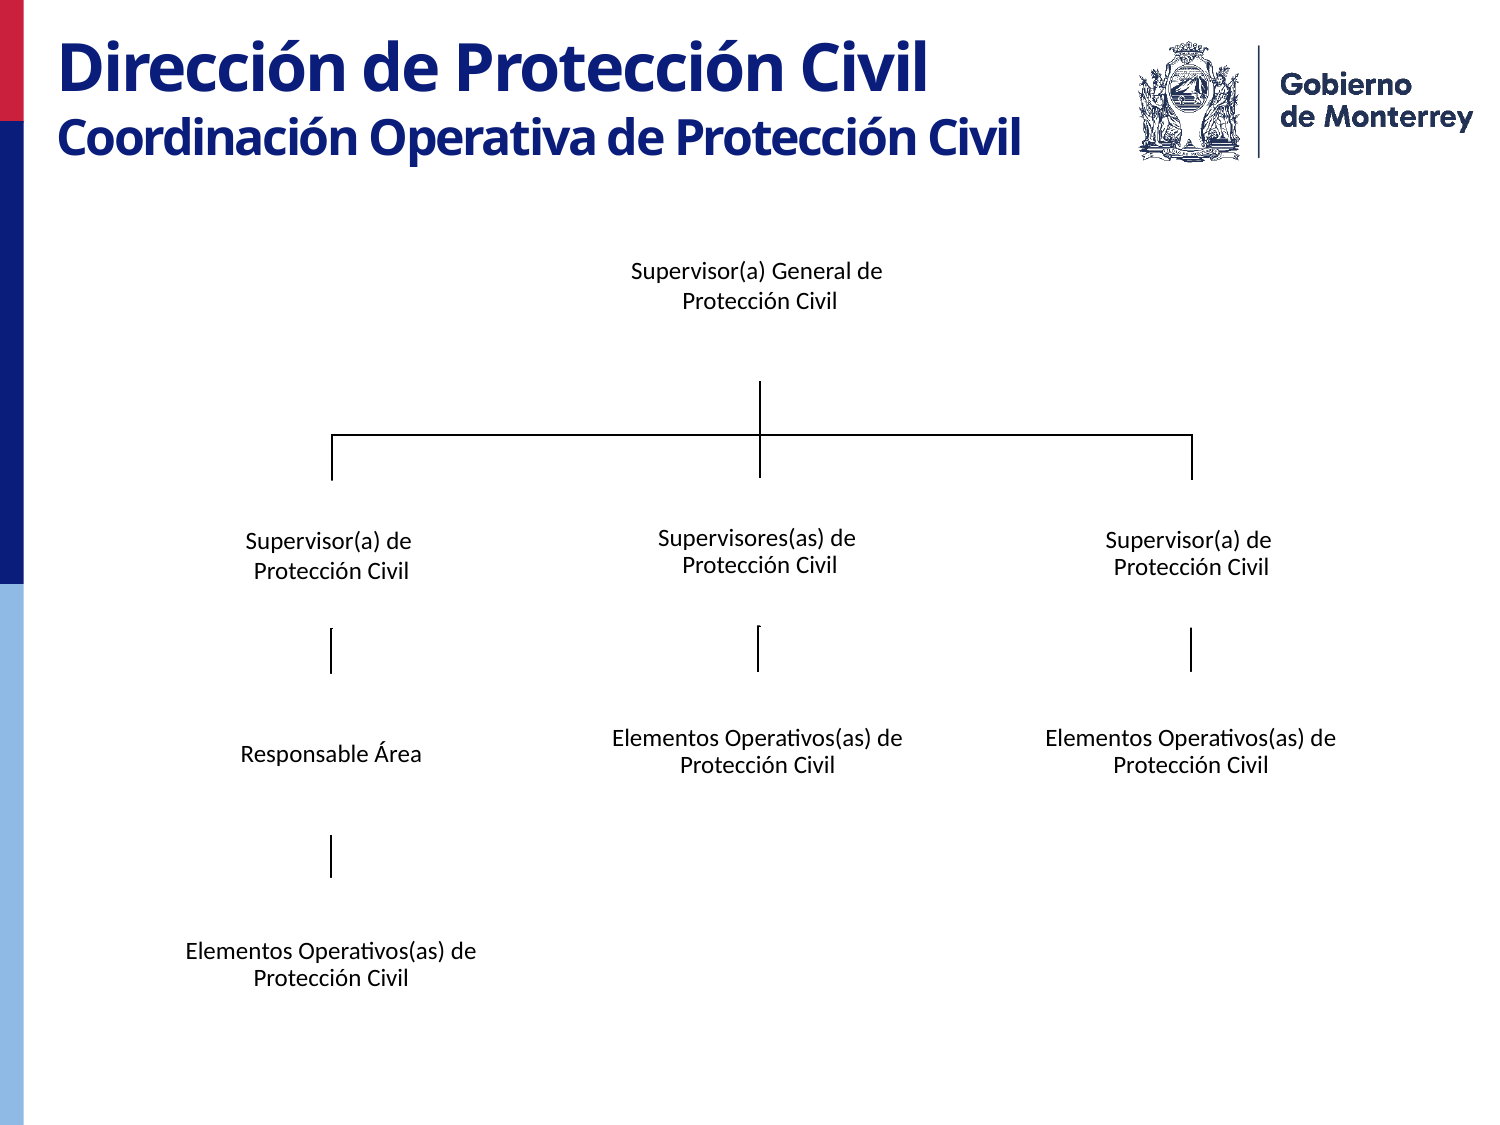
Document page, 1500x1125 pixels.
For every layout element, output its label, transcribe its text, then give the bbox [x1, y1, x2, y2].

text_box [143, 131, 1373, 1081]
picture [1236, 30, 1483, 173]
text_box Dirección de Protección Civil Coordinación Operativa de Protección Civil [41, 17, 1236, 173]
